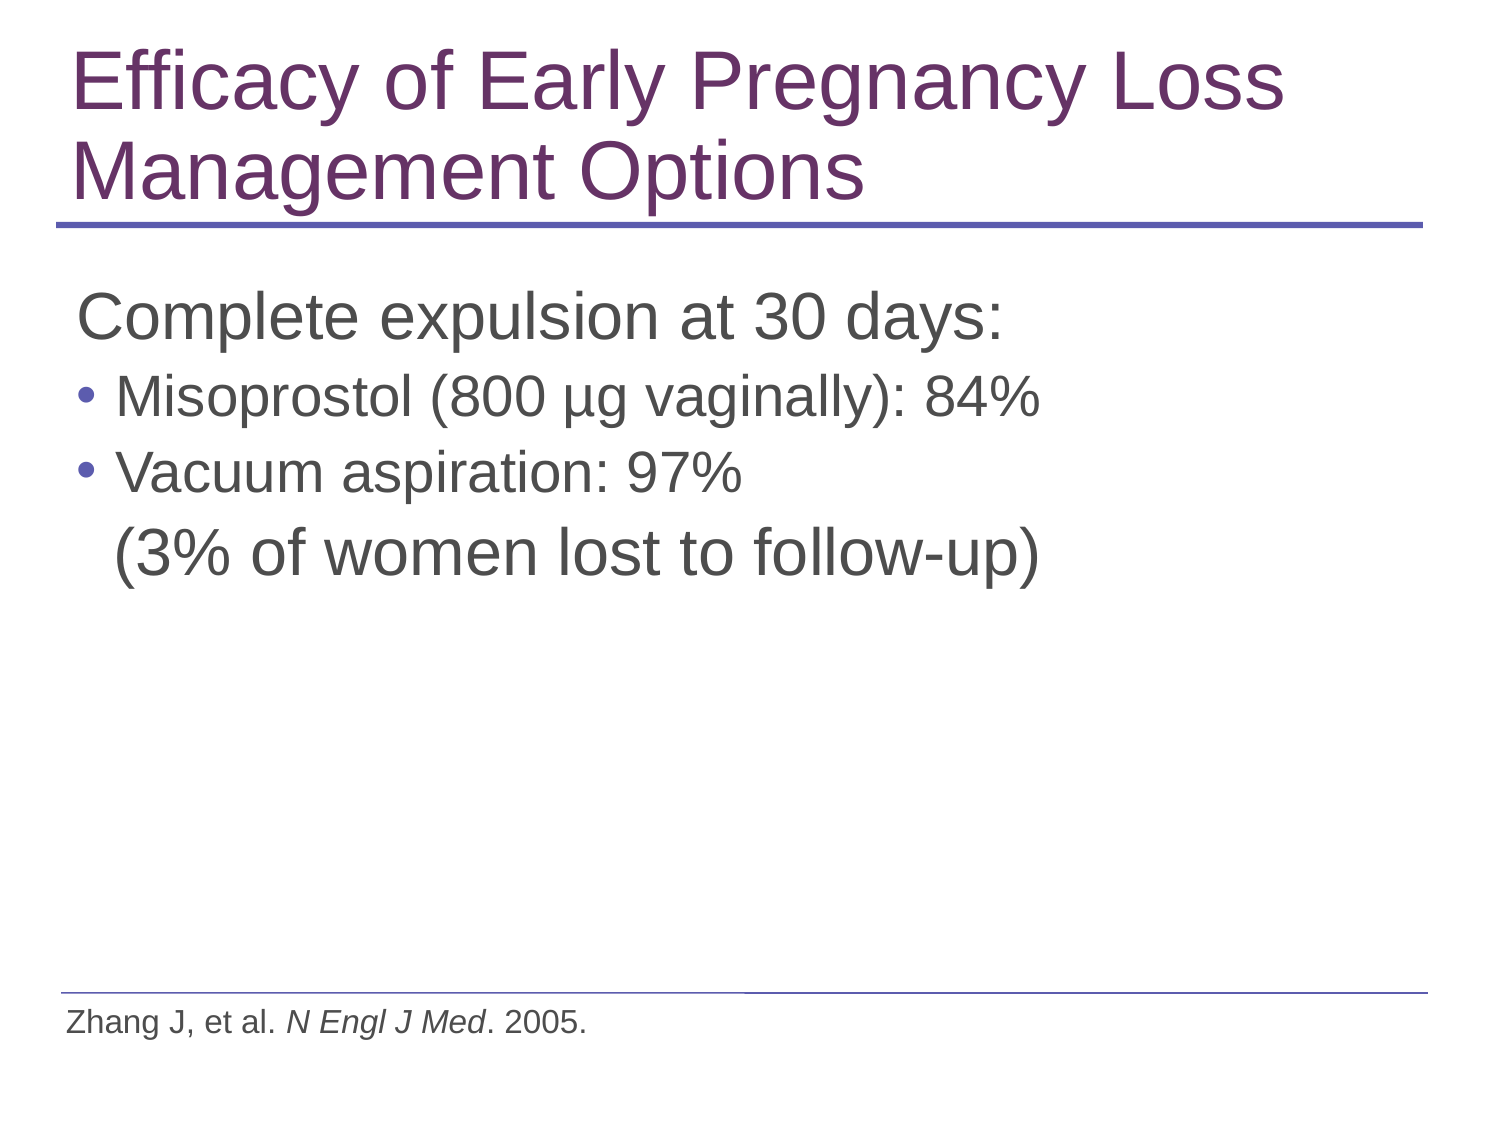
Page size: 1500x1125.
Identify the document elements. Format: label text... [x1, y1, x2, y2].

list Complete expulsion at 30 days: Misoprostol (800 µg vaginally): 84% Vacuum aspiration: 97% (3% of women lost to follow-up) [60, 274, 1467, 950]
text_box Zhang J, et al. N Engl J Med. 2005. [51, 992, 603, 1048]
title Efficacy of Early Pregnancy Loss Management Options [55, 37, 1464, 226]
